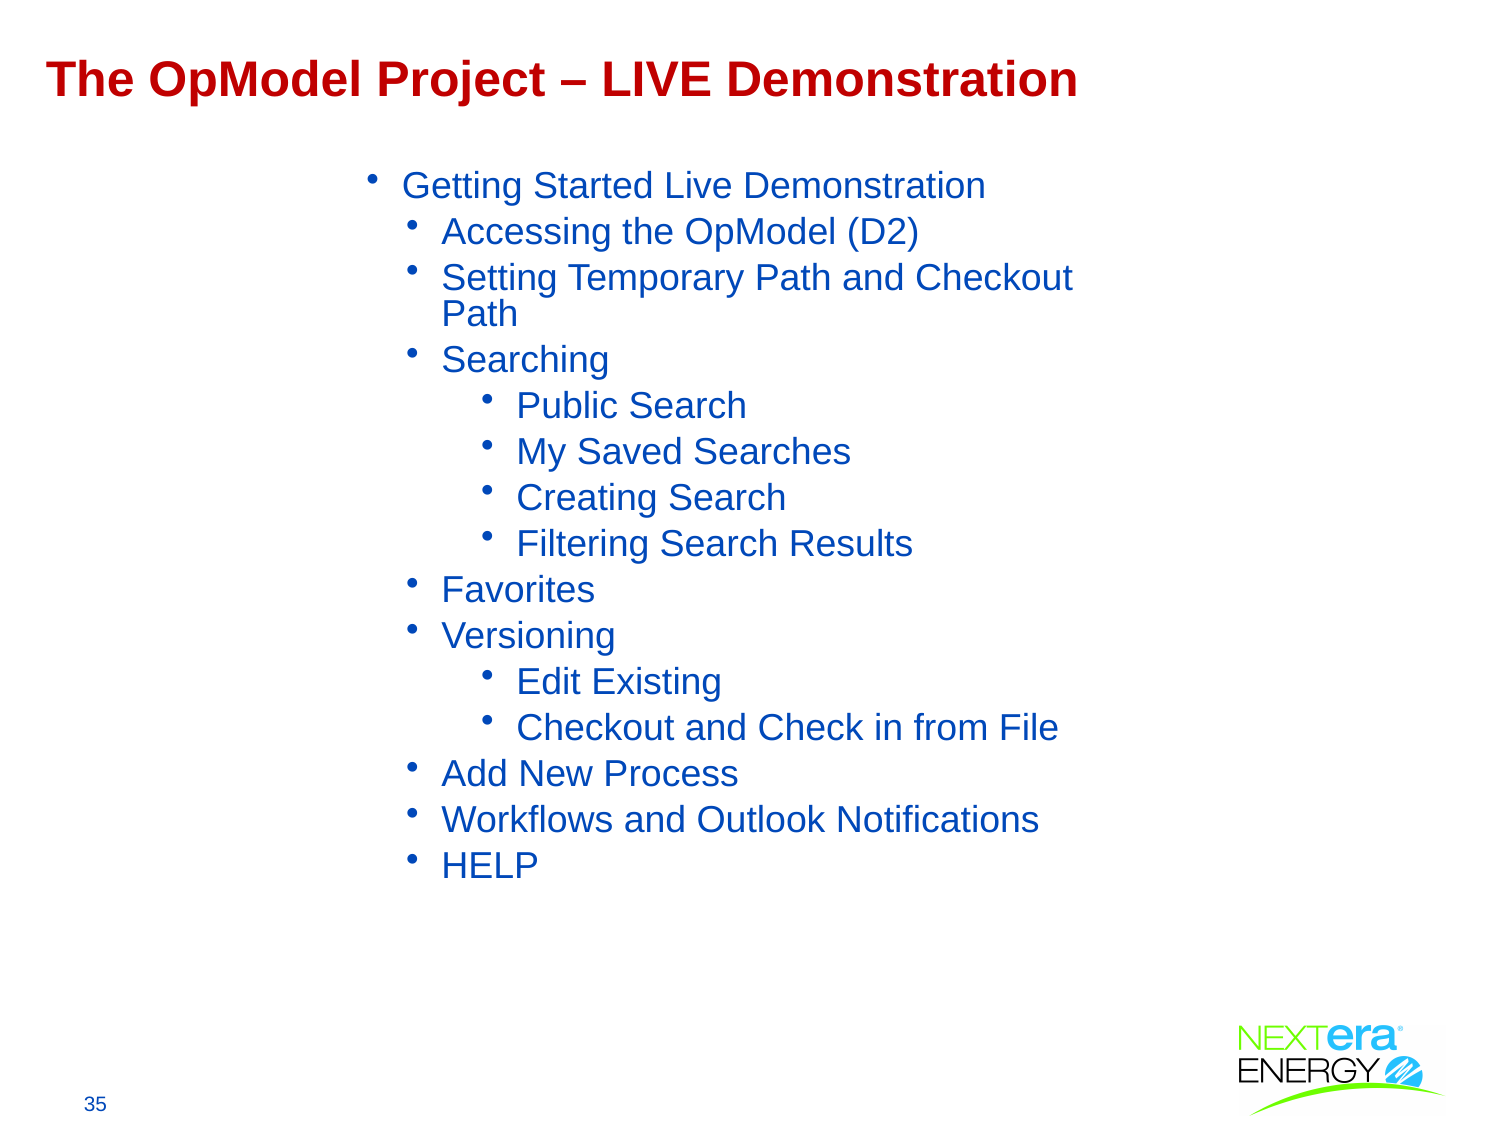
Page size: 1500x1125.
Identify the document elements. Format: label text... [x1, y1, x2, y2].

picture [1239, 1025, 1446, 1116]
text_box The OpModel Project – LIVE Demonstration [31, 50, 1353, 114]
text_box Getting Started Live Demonstration Accessing the OpModel (D2) Setting Temporary Path and Checkout Path Searching Public Search My Saved Searches Creating Search Filtering Search Results Favorites Versioning Edit Existing Checkout and Check in from File Add New Process Workflows and Outlook Notifications HELP [351, 162, 1102, 894]
